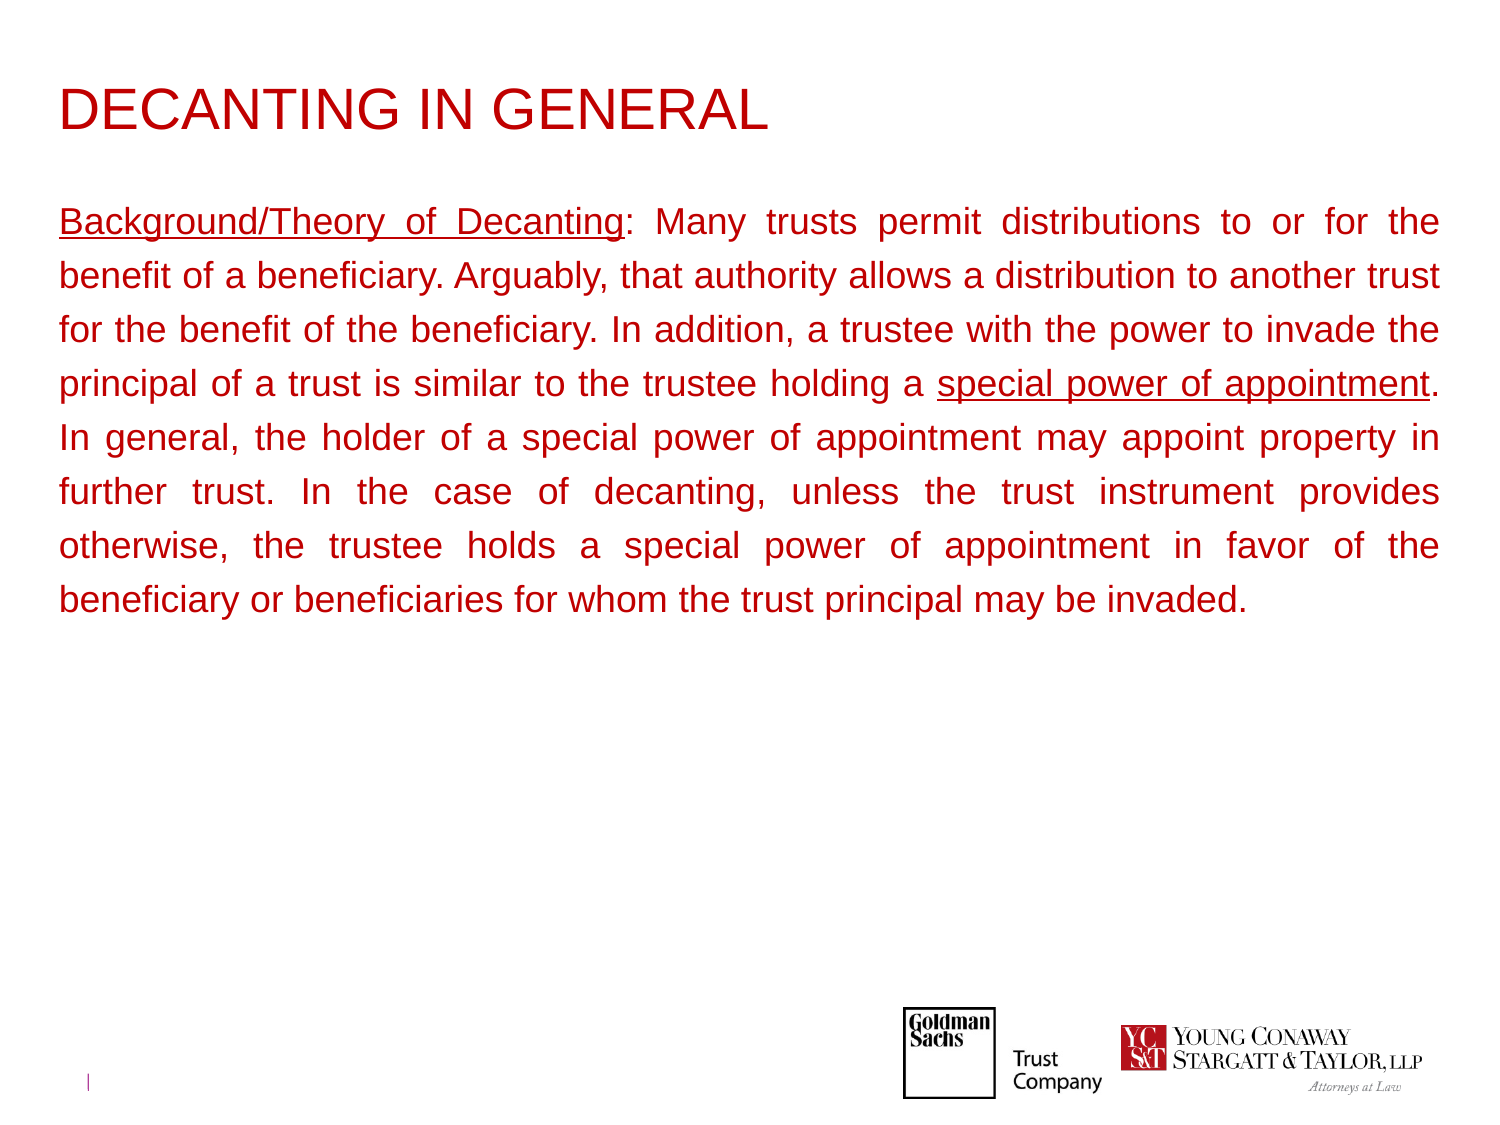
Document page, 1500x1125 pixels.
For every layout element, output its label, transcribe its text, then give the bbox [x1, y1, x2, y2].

picture [1121, 1025, 1422, 1095]
list Background/Theory of Decanting: Many trusts permit distributions to or for the benefit of a beneficiary. Arguably, that authority allows a distribution to another trust for the benefit of the beneficiary. In addition, a trustee with the power to invade the principal of a trust is similar to the trustee holding a special power of appointment. In general, the holder of a special power of appointment may appoint property in further trust. In the case of decanting, unless the trust instrument provides otherwise, the trustee holds a special power of appointment in favor of the beneficiary or beneficiaries for whom the trust principal may be invaded. [58, 188, 1441, 996]
title DECANTING IN GENERAL [58, 70, 1441, 154]
picture [903, 996, 1441, 1125]
